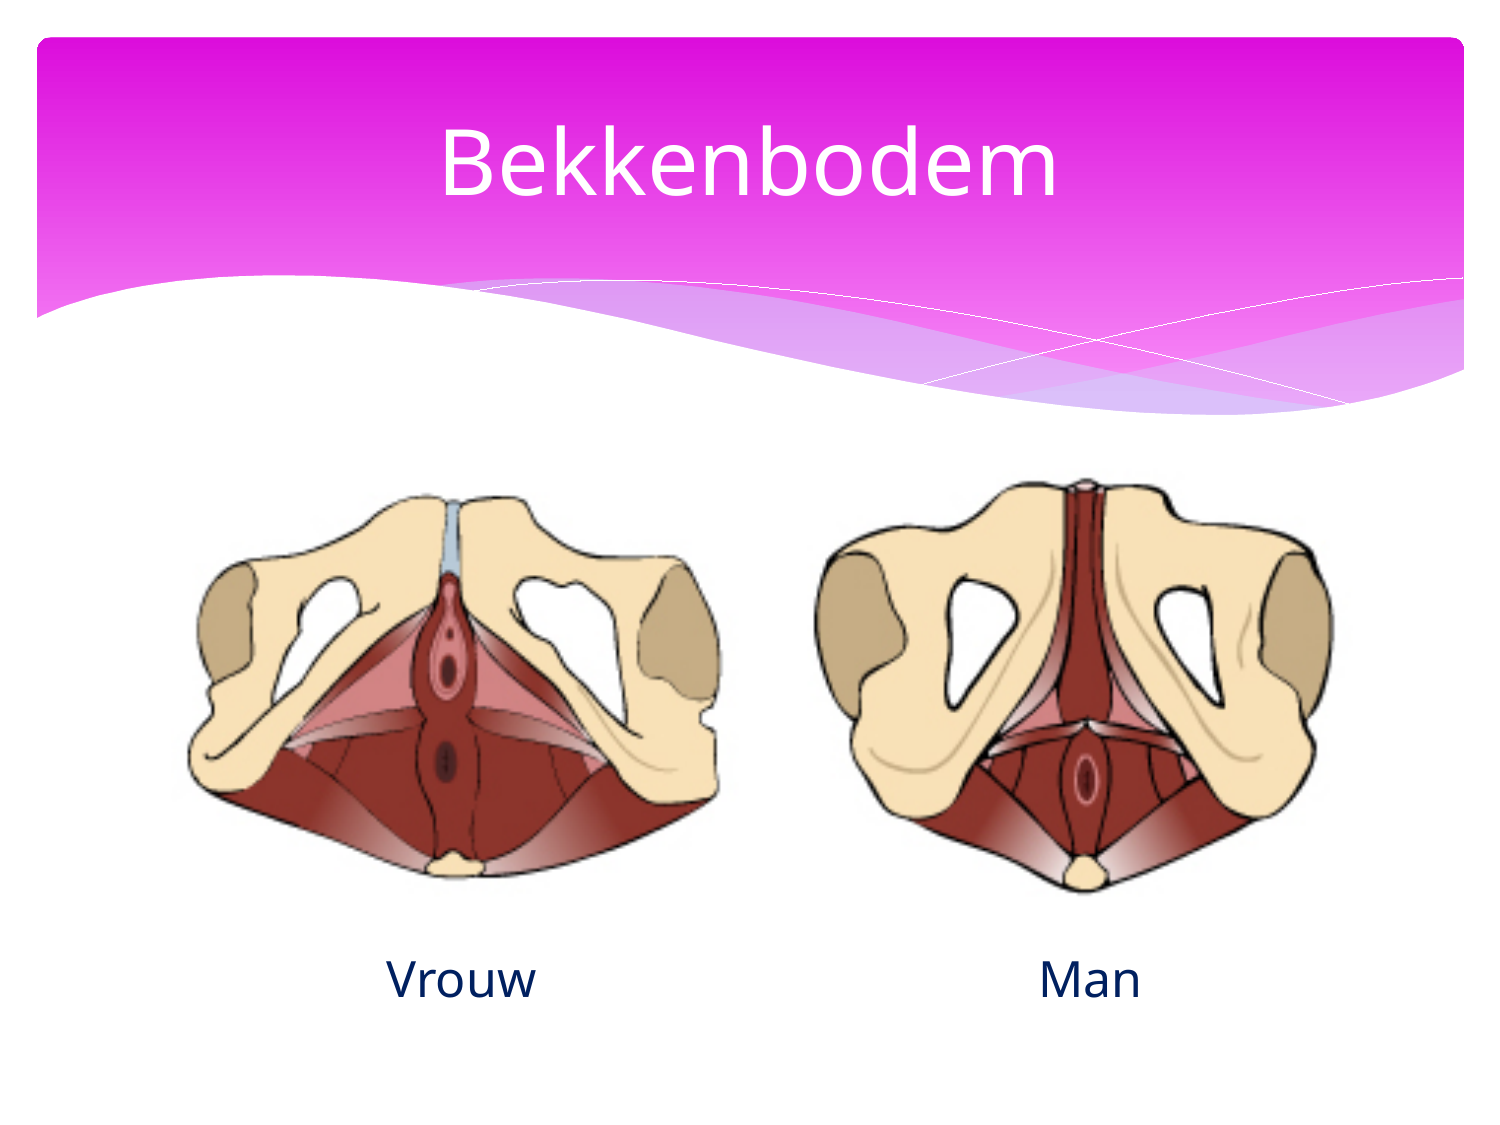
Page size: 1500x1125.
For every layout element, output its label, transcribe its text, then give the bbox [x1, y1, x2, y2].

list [170, 467, 1353, 920]
title Bekkenbodem [75, 55, 1425, 261]
text_box Vrouw Man [371, 940, 1164, 1016]
